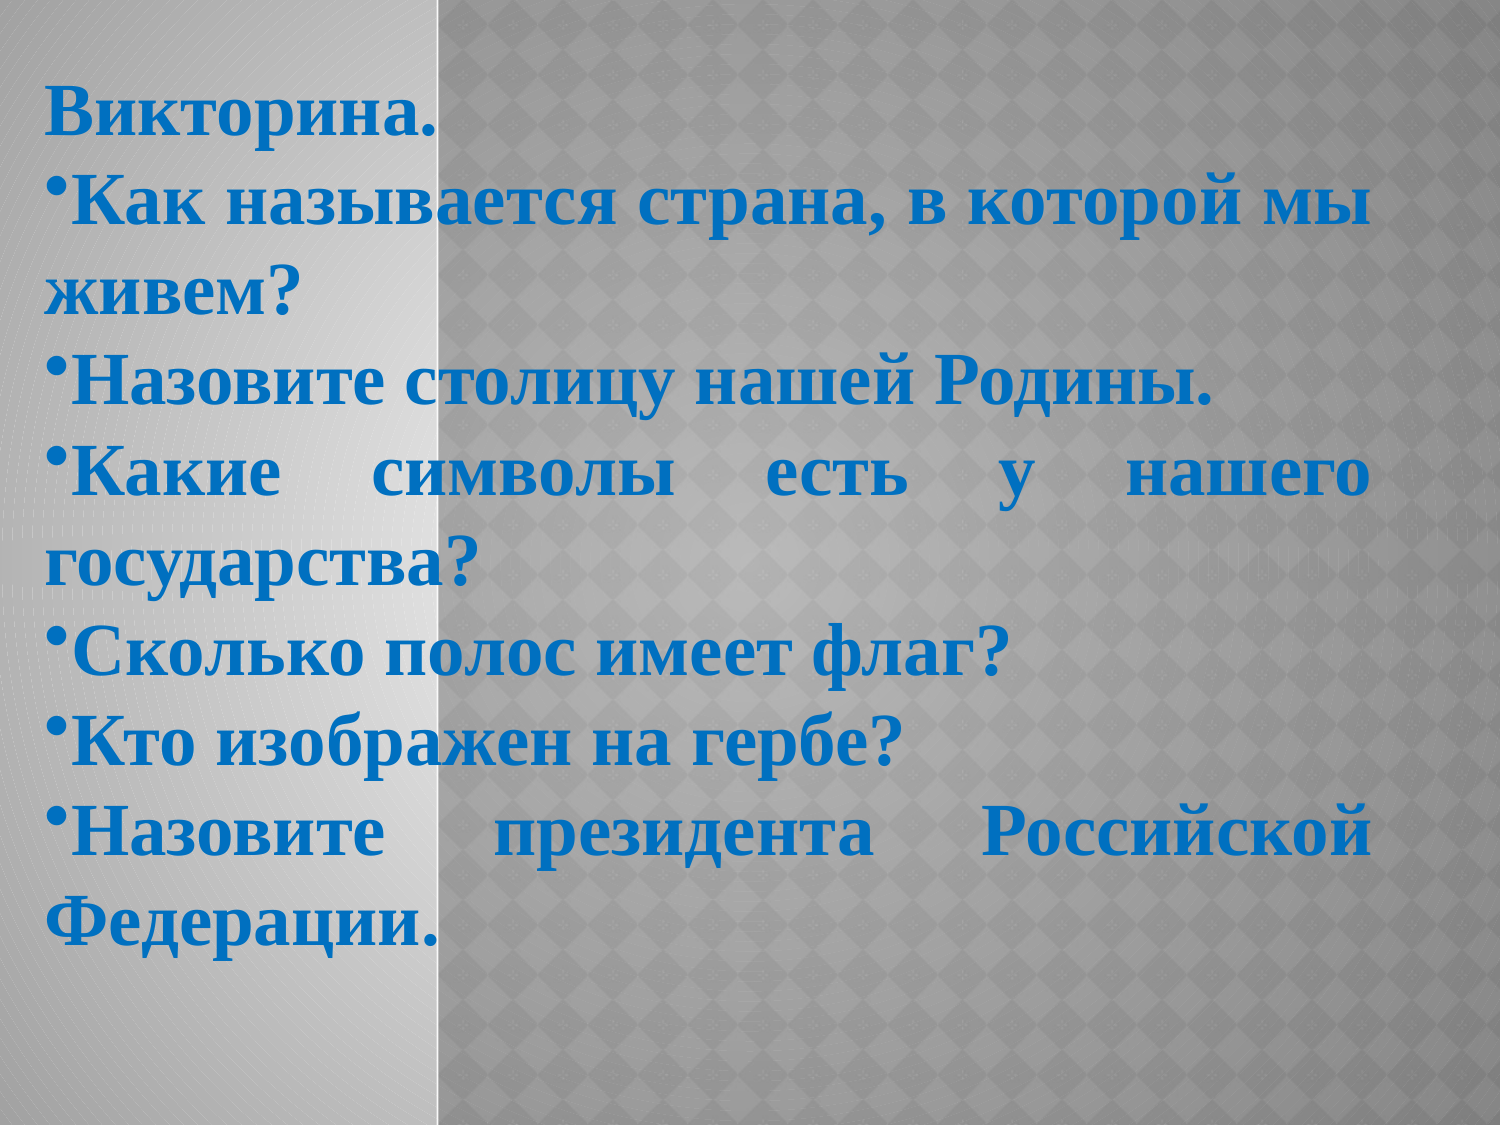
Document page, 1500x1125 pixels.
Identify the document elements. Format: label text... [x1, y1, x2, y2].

text_box Викторина. Как называется страна, в которой мы живем? Назовите столицу нашей Родины. Какие символы есть у нашего государства? Сколько полос имеет флаг? Кто изображен на гербе? Назовите президента Российской Федерации. [29, 52, 1388, 968]
